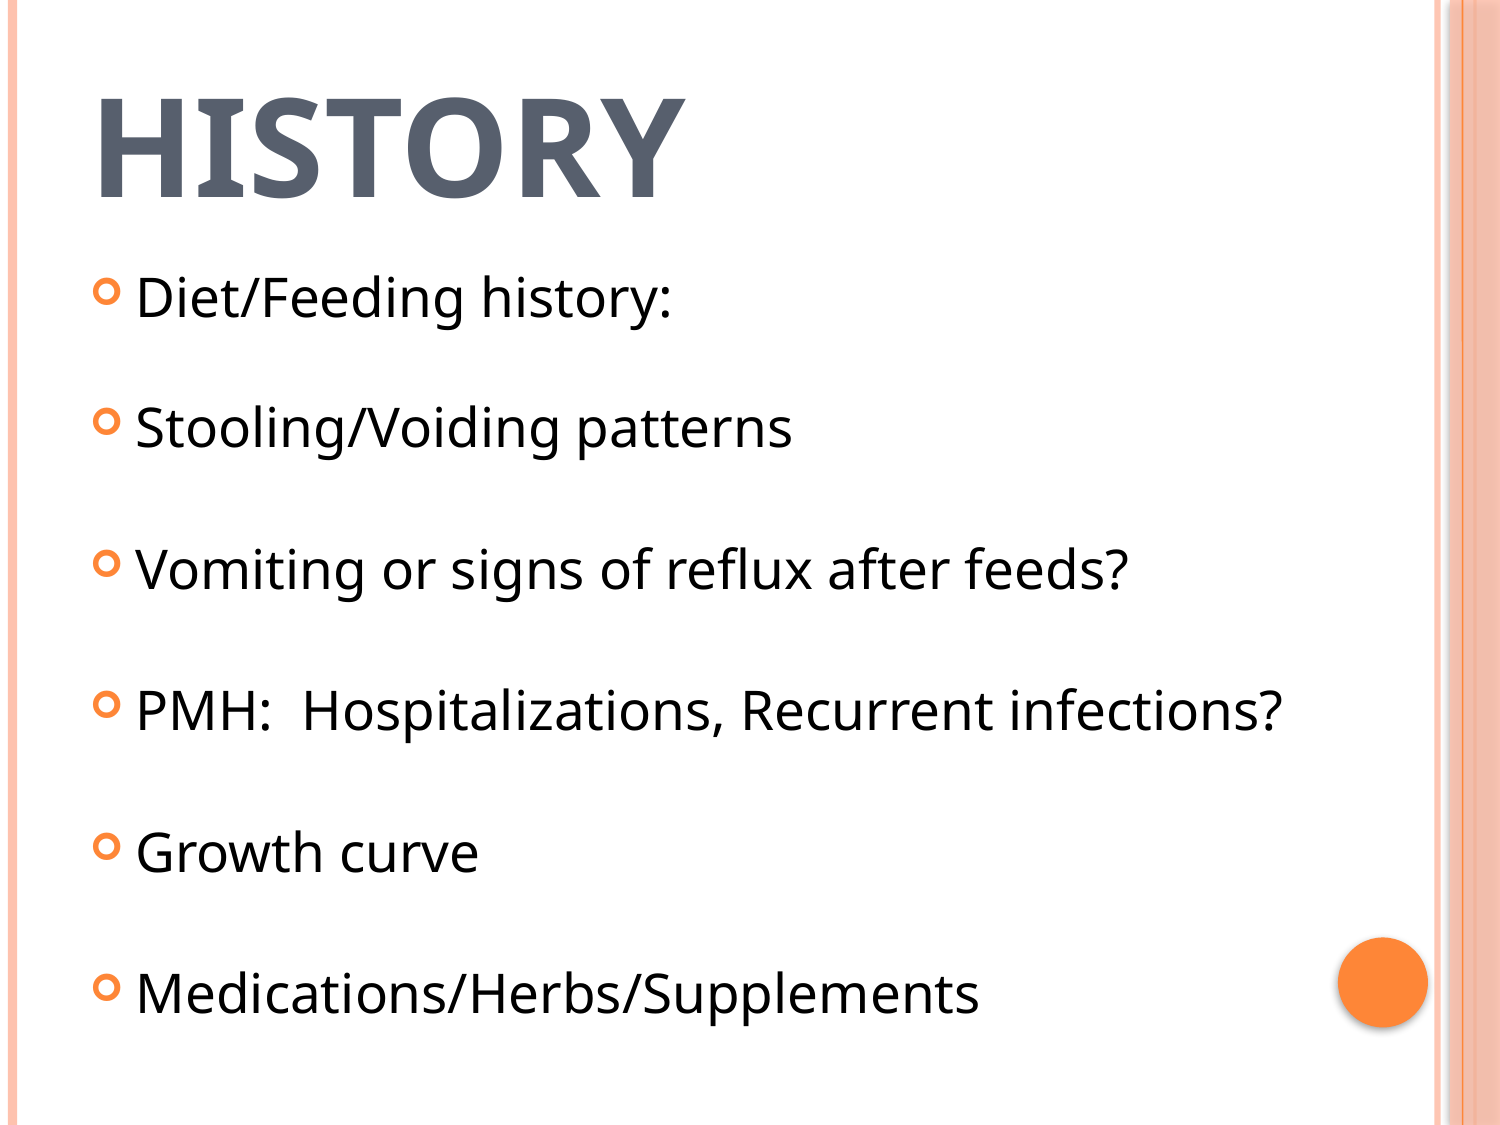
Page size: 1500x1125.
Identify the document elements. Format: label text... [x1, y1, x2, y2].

list Diet/Feeding history: Stooling/Voiding patterns Vomiting or signs of reflux after feeds? PMH: Hospitalizations, Recurrent infections? Growth curve Medications/Herbs/Supplements [75, 262, 1300, 1062]
title History [75, 45, 1300, 233]
